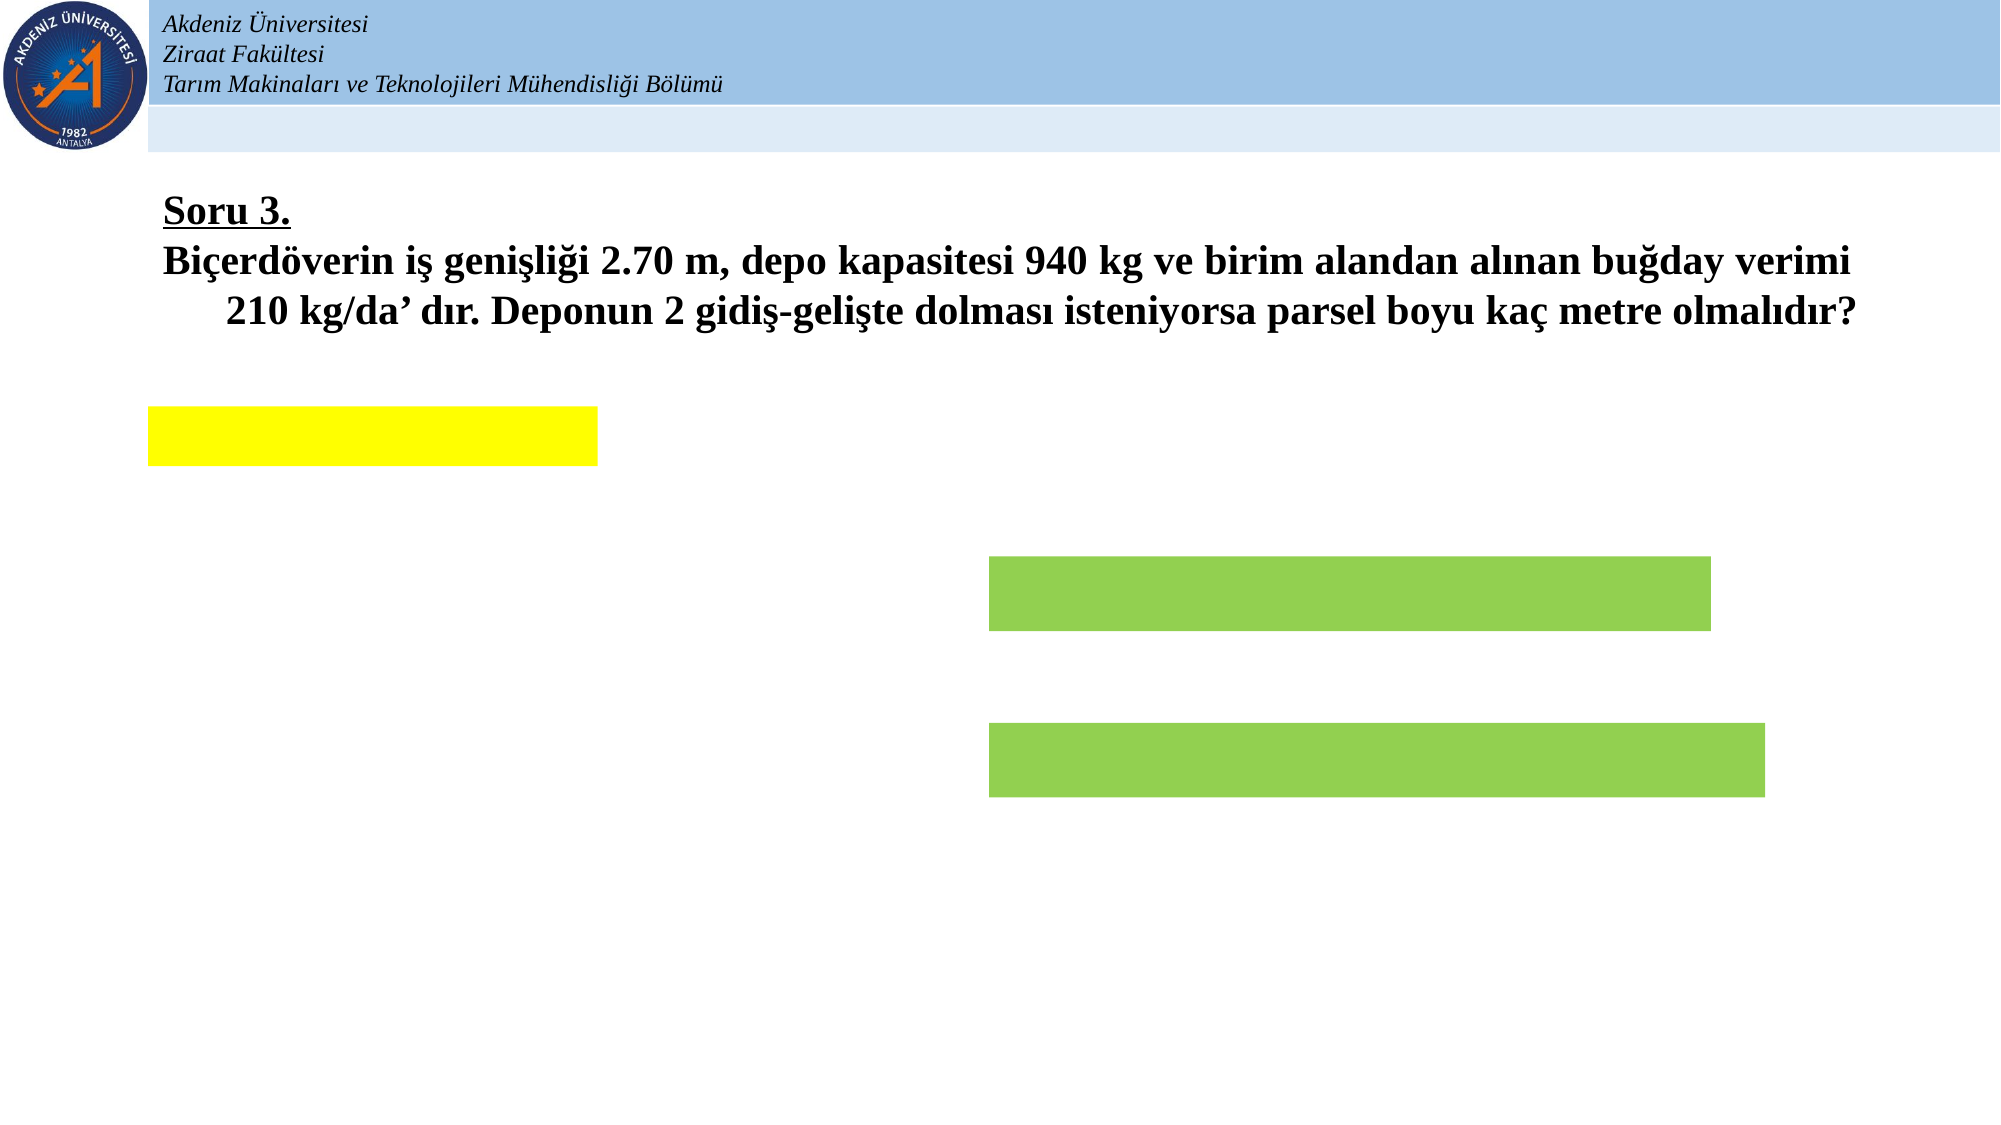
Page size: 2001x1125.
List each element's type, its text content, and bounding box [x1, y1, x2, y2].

text_box Soru 3. Biçerdöverin iş genişliği 2.70 m, depo kapasitesi 940 kg ve birim alandan alınan buğday verimi 210 kg/da’ dır. Deponun 2 gidiş-gelişte dolması isteniyorsa parsel boyu kaç metre olmalıdır? [148, 175, 1889, 341]
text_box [0, 0, 2000, 153]
